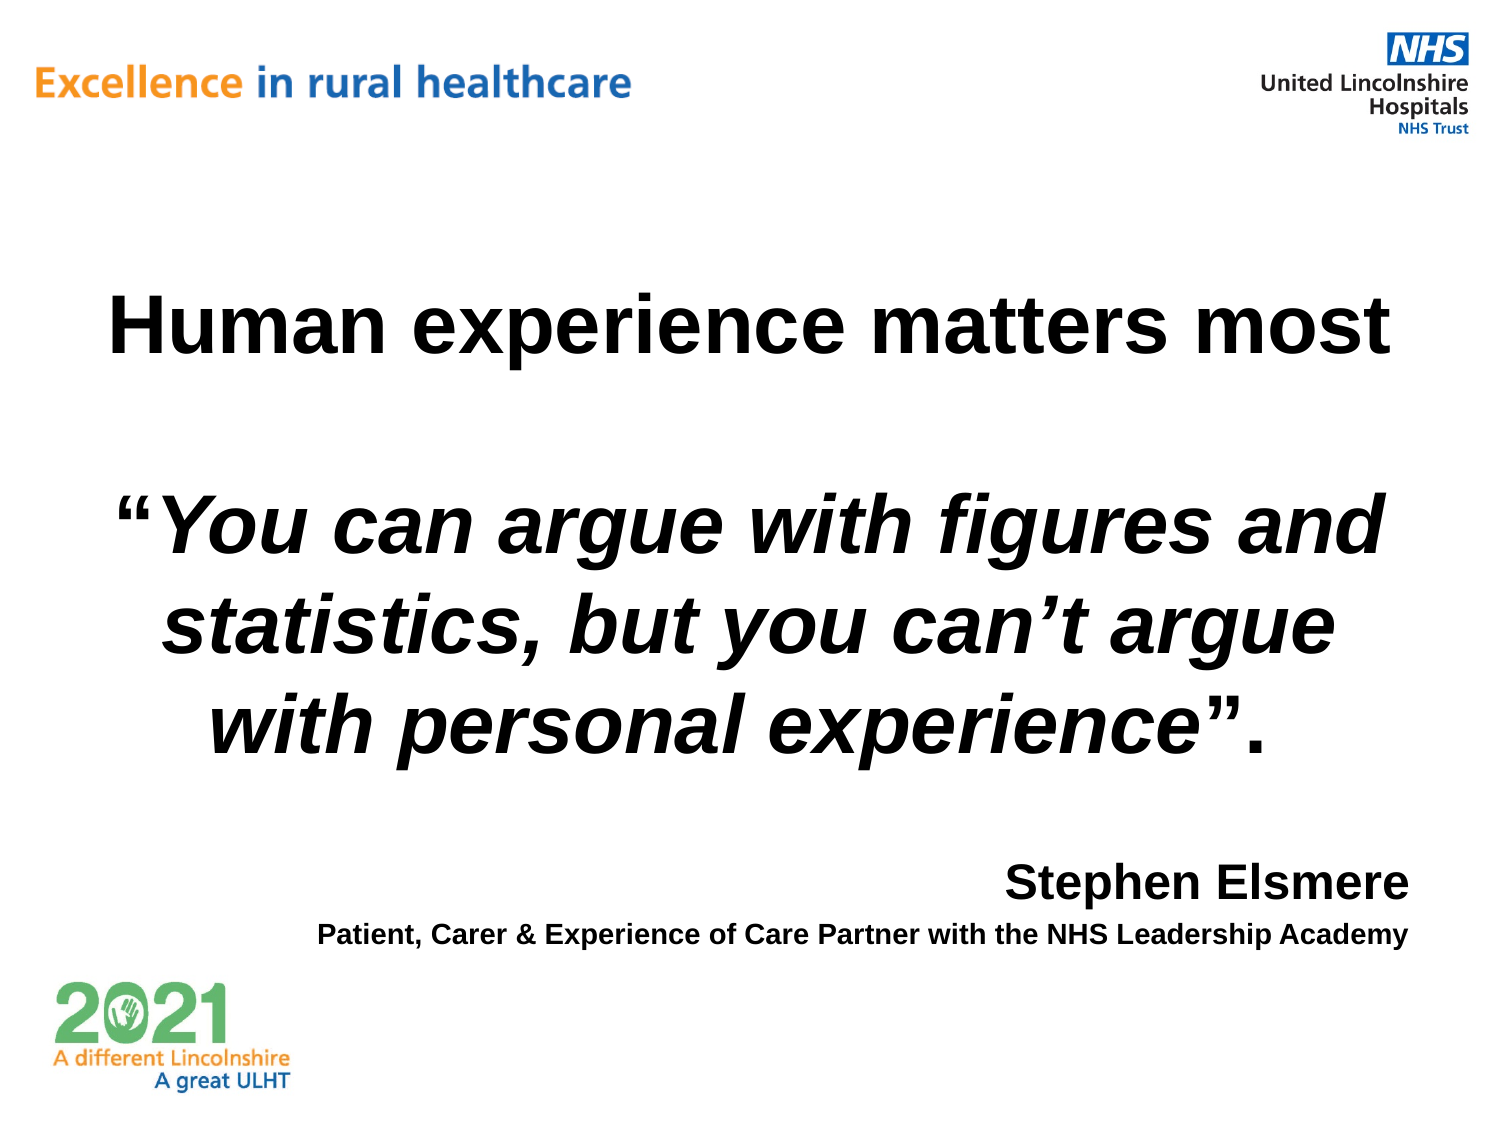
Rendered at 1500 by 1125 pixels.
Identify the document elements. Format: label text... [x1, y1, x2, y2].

picture [0, 25, 654, 136]
picture [20, 964, 327, 1106]
picture [1216, 0, 1497, 169]
list Human experience matters most “You can argue with figures and statistics, but you can’t argue with personal experience”. Stephen Elsmere Patient, Carer & Experience of Care Partner with the NHS Leadership Academy [75, 262, 1425, 1005]
